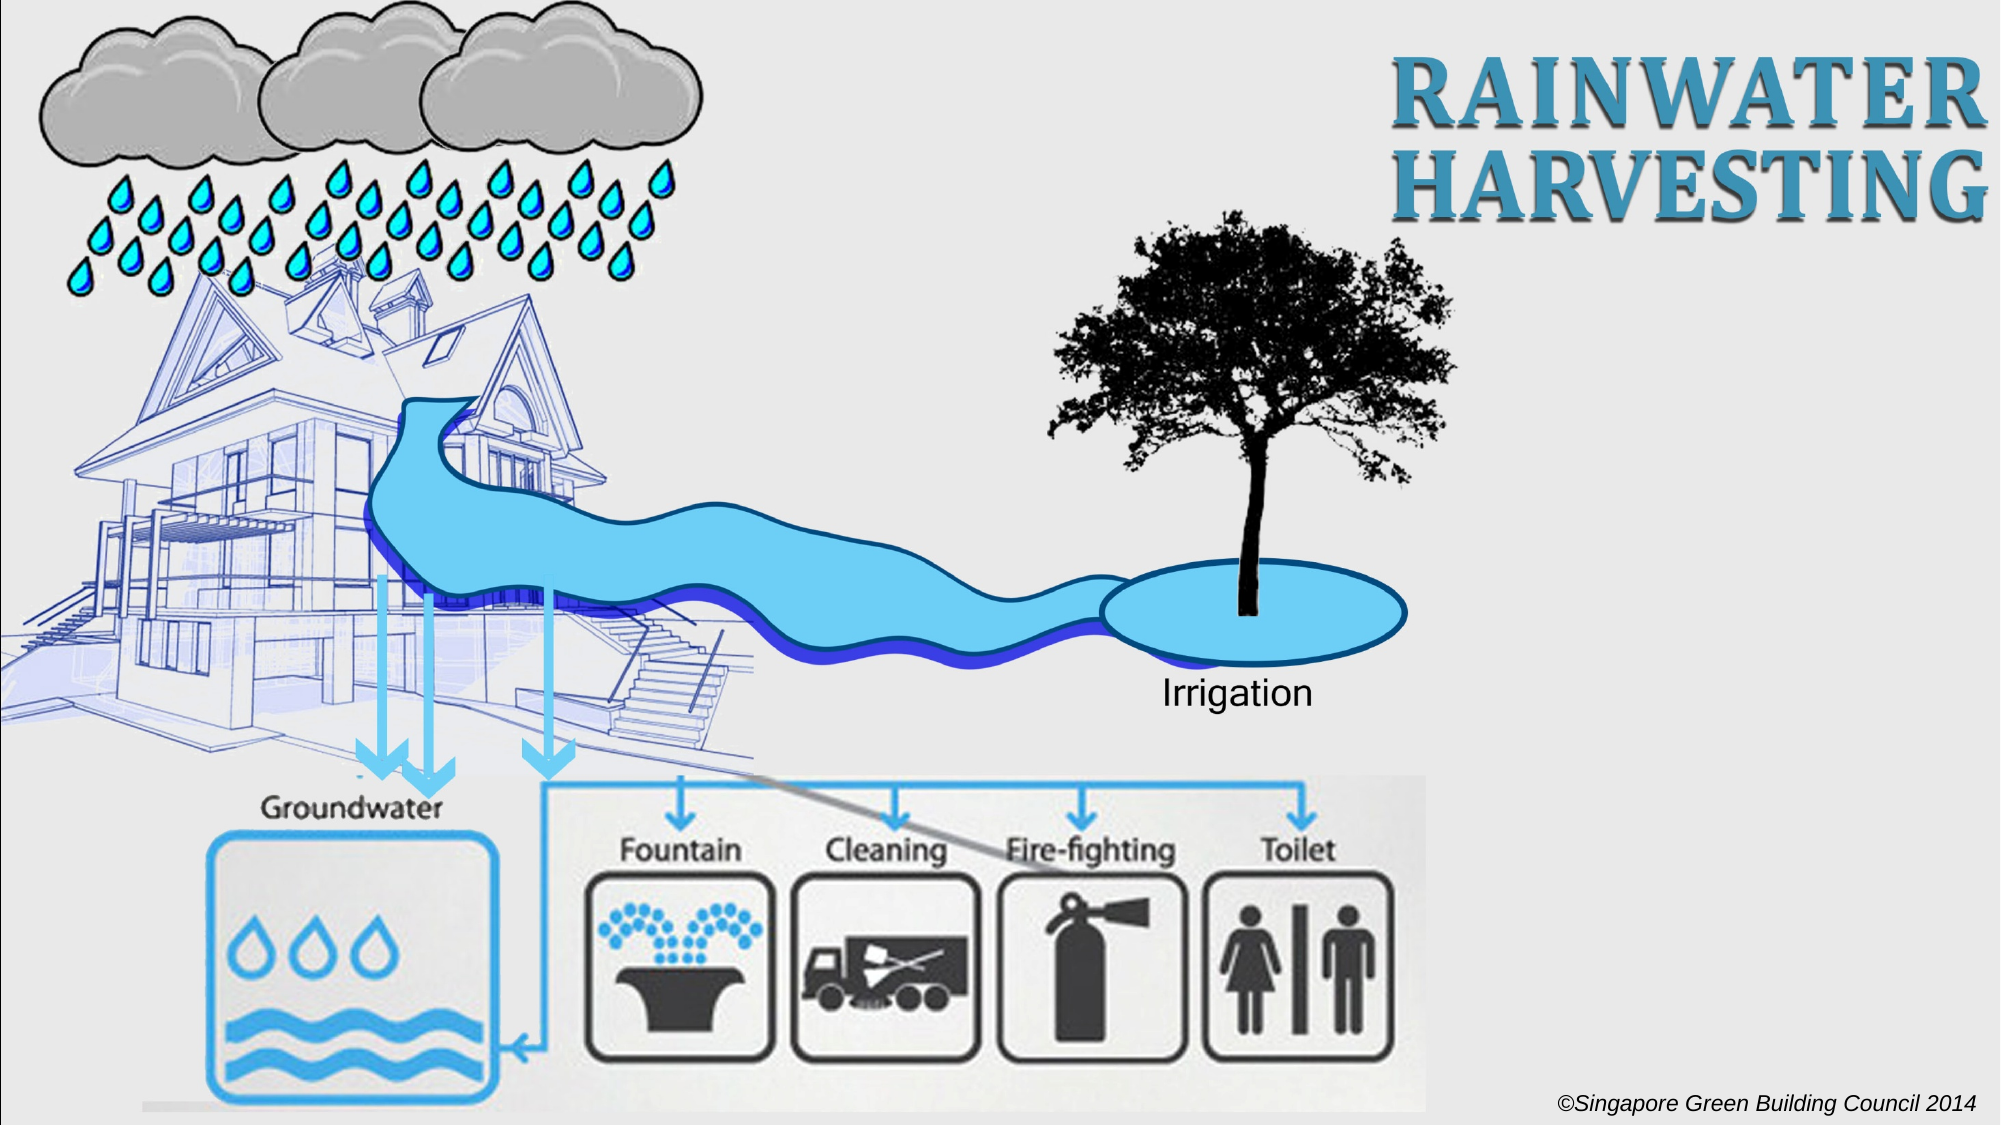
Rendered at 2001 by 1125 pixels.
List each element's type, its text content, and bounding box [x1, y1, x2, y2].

text_box ©Singapore Green Building Council 2014 [1542, 1080, 1992, 1124]
picture [0, 0, 2001, 1125]
